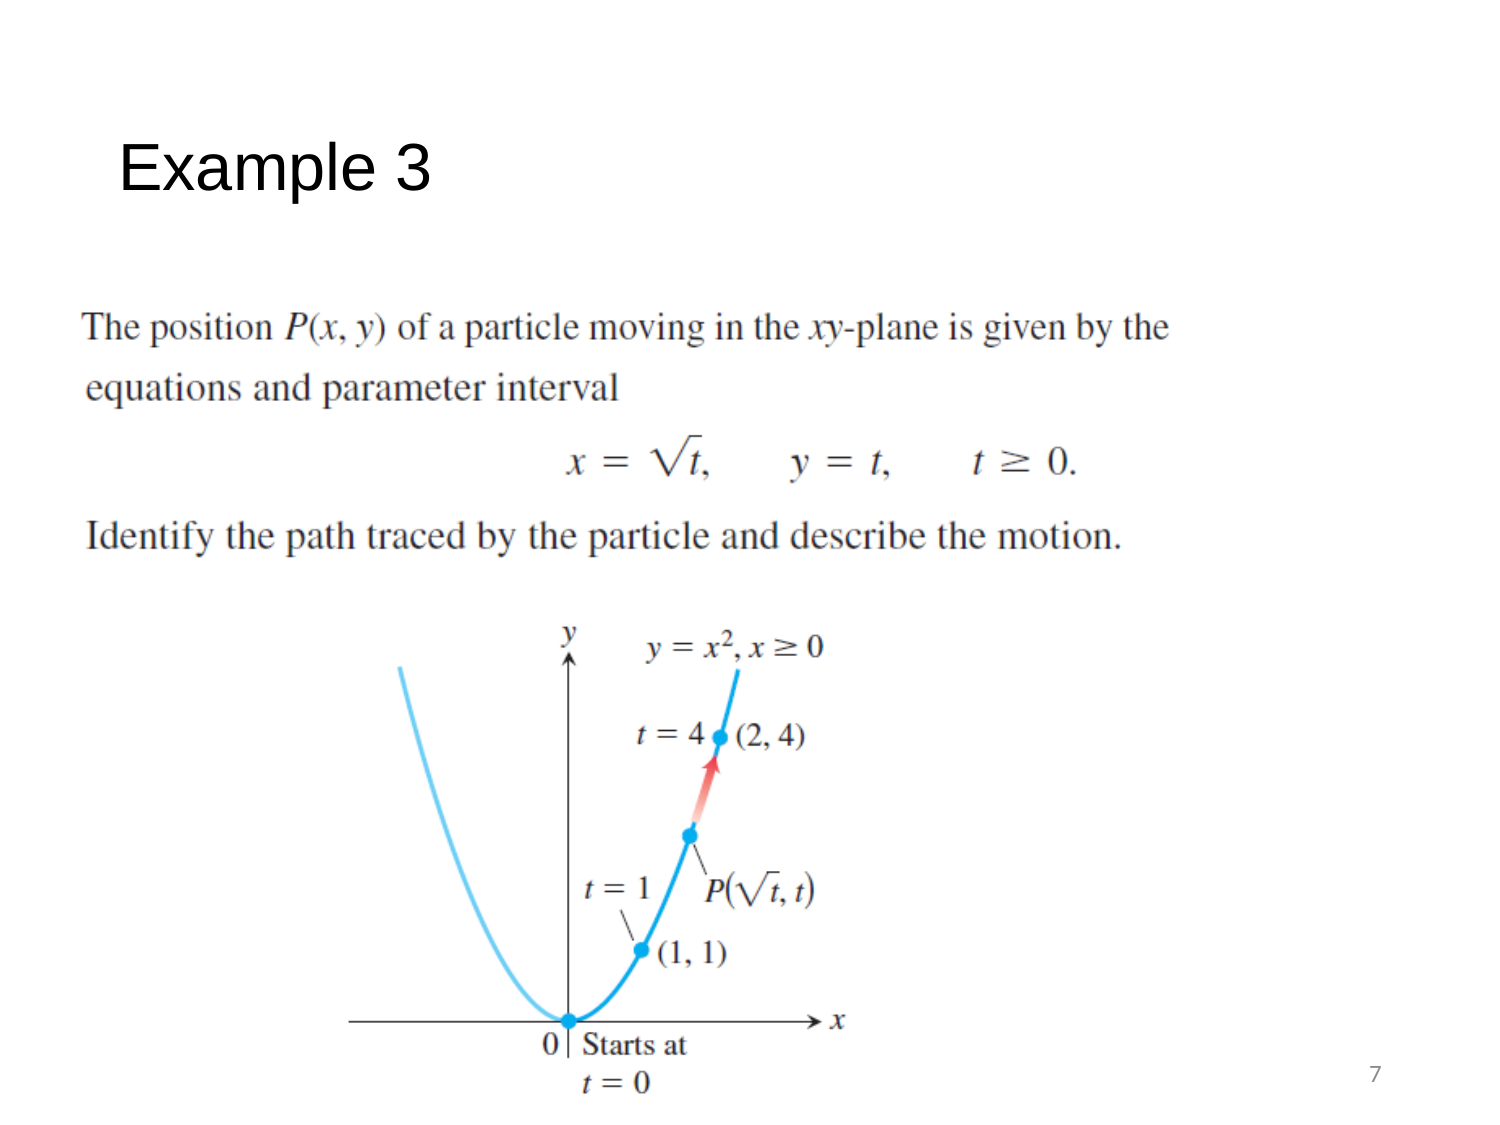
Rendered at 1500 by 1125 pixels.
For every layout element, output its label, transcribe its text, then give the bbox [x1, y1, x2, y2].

title Example 3 [103, 59, 1397, 278]
picture [323, 598, 881, 1103]
slide_number 7 [1059, 1042, 1397, 1103]
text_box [71, 297, 1182, 563]
